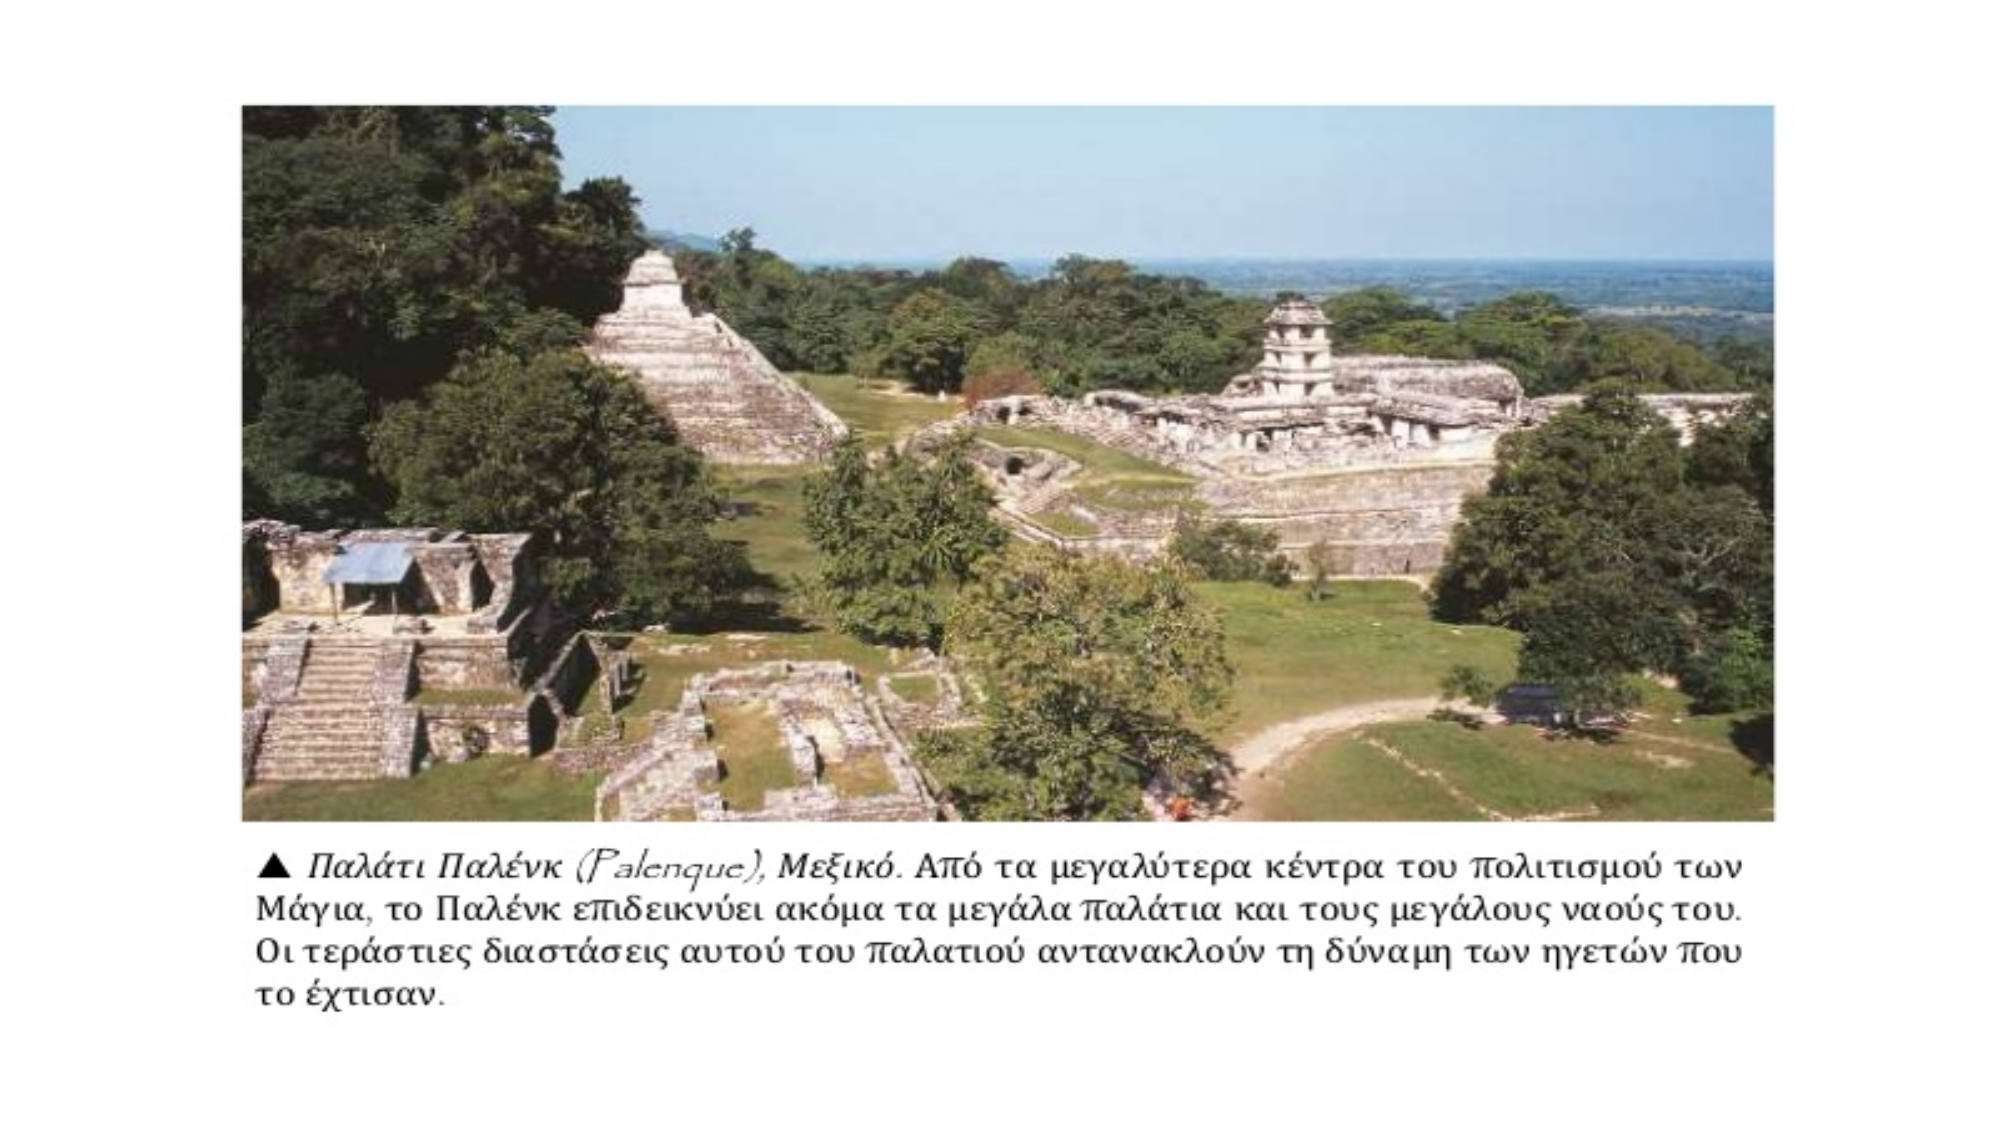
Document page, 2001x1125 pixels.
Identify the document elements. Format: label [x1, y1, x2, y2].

picture [203, 28, 1797, 1097]
